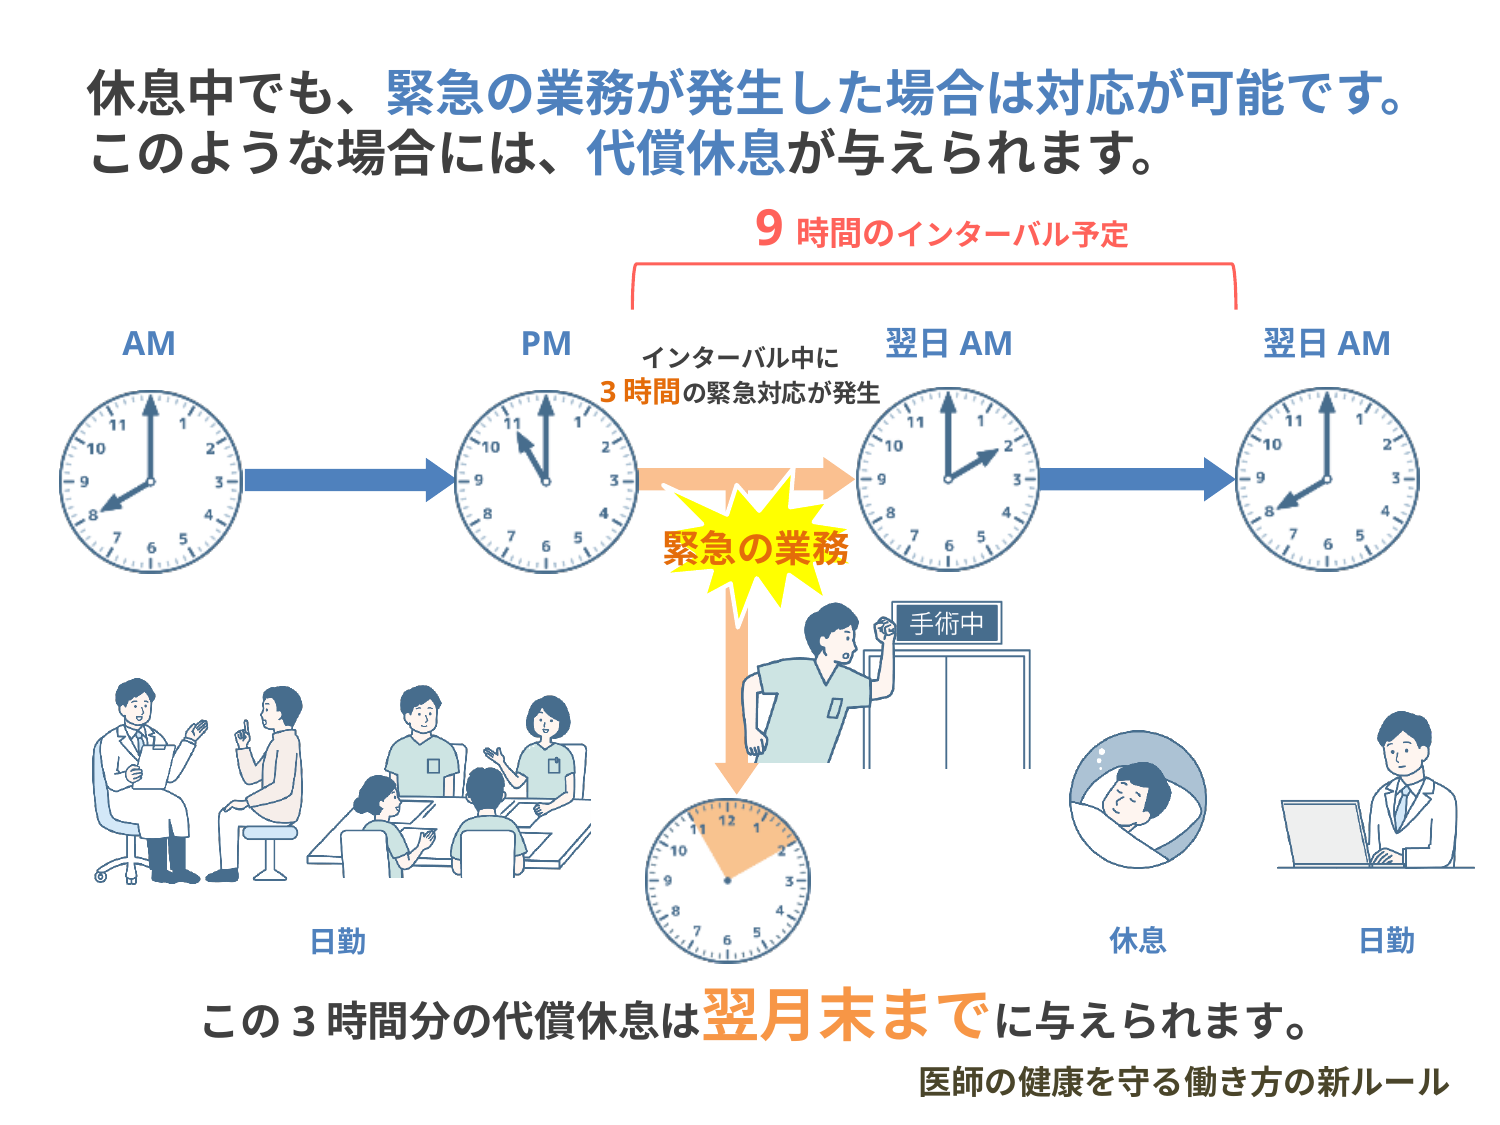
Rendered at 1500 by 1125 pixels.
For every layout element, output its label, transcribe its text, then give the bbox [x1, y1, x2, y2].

text_box [661, 466, 831, 517]
picture [855, 387, 1041, 572]
text_box [794, 455, 850, 499]
picture [59, 389, 244, 574]
text_box [631, 263, 1237, 310]
text_box AM [100, 314, 199, 370]
picture [305, 683, 591, 879]
picture [91, 678, 303, 885]
text_box [248, 455, 449, 505]
text_box 翌日AM [858, 314, 1041, 370]
text_box 日勤 [242, 915, 433, 966]
picture [645, 798, 811, 964]
text_box 休息 [1043, 914, 1235, 965]
picture [454, 389, 639, 574]
text_box インターバル中に 3時間の緊急対応が発生 [584, 335, 898, 416]
text_box [712, 588, 756, 797]
text_box この3時間分の代償休息は翌月末までに与えられます。 [183, 970, 1316, 1056]
text_box 休息中でも、緊急の業務が発生した場合は対応が可能です。 このような場合には、代償休息が与えられます。 [72, 54, 1428, 190]
text_box 緊急の業務 [641, 517, 853, 578]
text_box [1045, 455, 1230, 504]
text_box PM [497, 314, 596, 370]
text_box [723, 493, 731, 510]
text_box 医師の健康を守る働き方の新ルール [903, 1058, 1478, 1098]
picture [740, 600, 1031, 769]
text_box 翌日AM [1235, 314, 1420, 370]
text_box [643, 466, 791, 493]
picture [1235, 387, 1420, 572]
text_box 日勤 [1334, 914, 1439, 965]
text_box 9時間のインターバル予定 [706, 188, 1180, 263]
picture [1277, 711, 1475, 869]
text_box [701, 578, 829, 624]
picture [1068, 730, 1208, 870]
